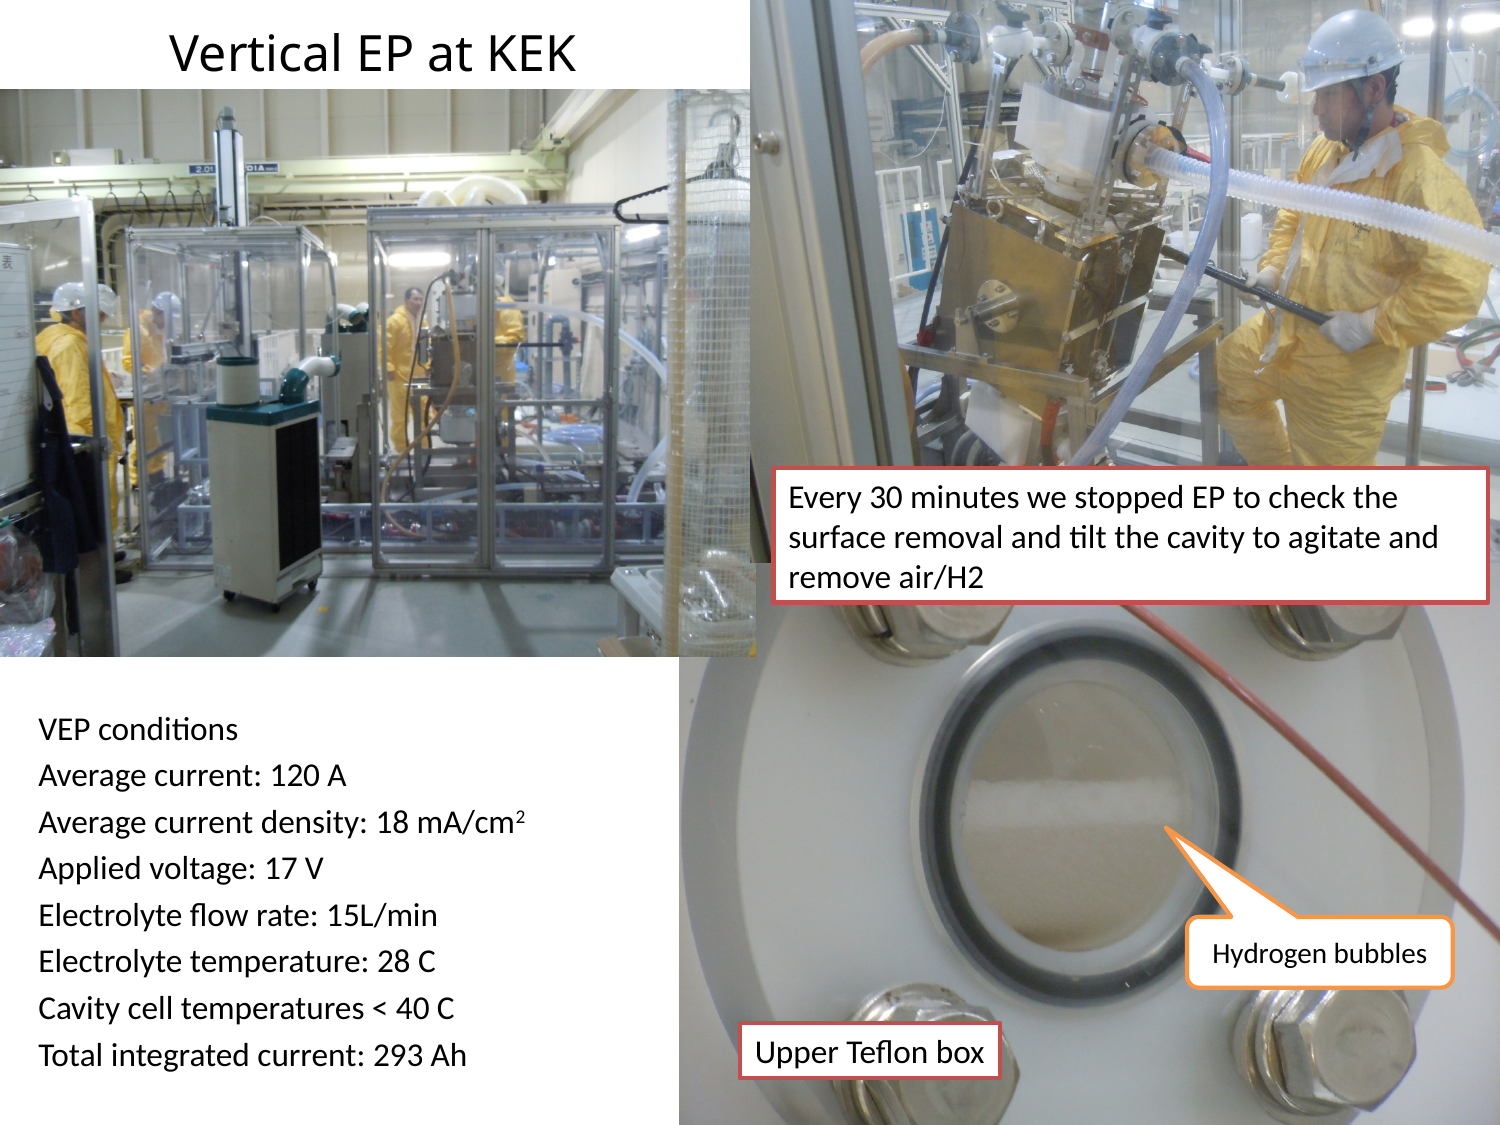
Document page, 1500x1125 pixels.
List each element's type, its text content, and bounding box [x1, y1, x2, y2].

text_box VEP conditions Average current: 120 A Average current density: 18 mA/cm2 Applied voltage: 17 V Electrolyte flow rate: 15L/min Electrolyte temperature: 28 C Cavity cell temperatures < 40 C Total integrated current: 293 Ah [23, 699, 656, 1081]
picture [0, 0, 1500, 1125]
text_box Vertical EP at KEK [154, 14, 592, 88]
